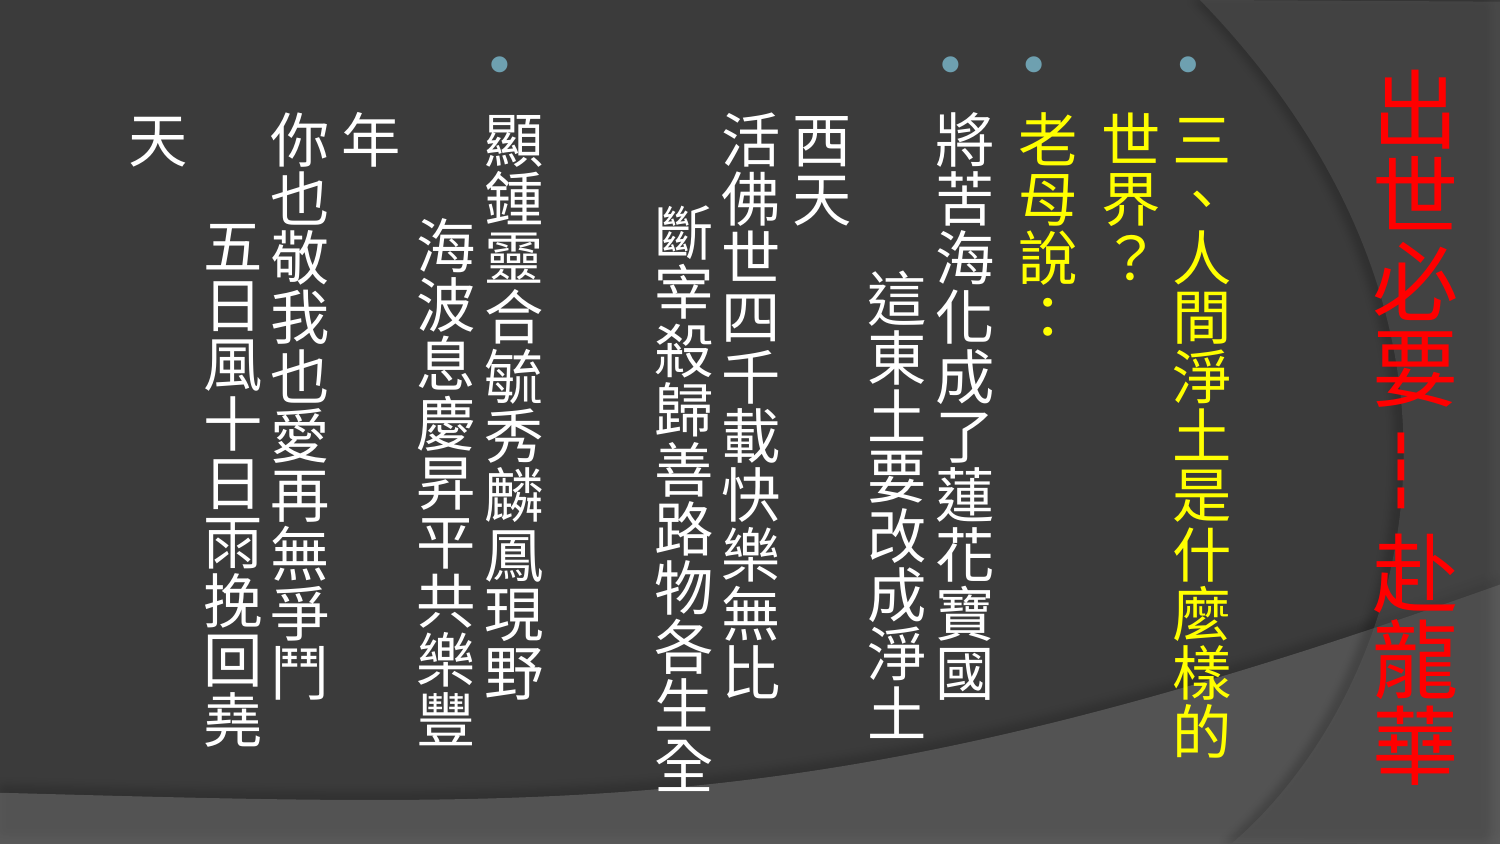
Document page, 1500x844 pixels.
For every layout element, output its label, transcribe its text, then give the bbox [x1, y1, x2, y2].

list 三、人間淨土是什麼樣的世界？ 老母說： 將苦海化成了蓮花寶國 這東土要改成淨土西天 活佛世四千載快樂無比 斷宰殺歸善路物各生全 顯鍾靈合毓秀麟鳳現野 海波息慶昇平共樂豐年 你也敬我也愛再無爭鬥 五日風十日雨挽回堯天 [29, 33, 1329, 812]
title 出世必要---赴龍華 [1352, 43, 1473, 812]
